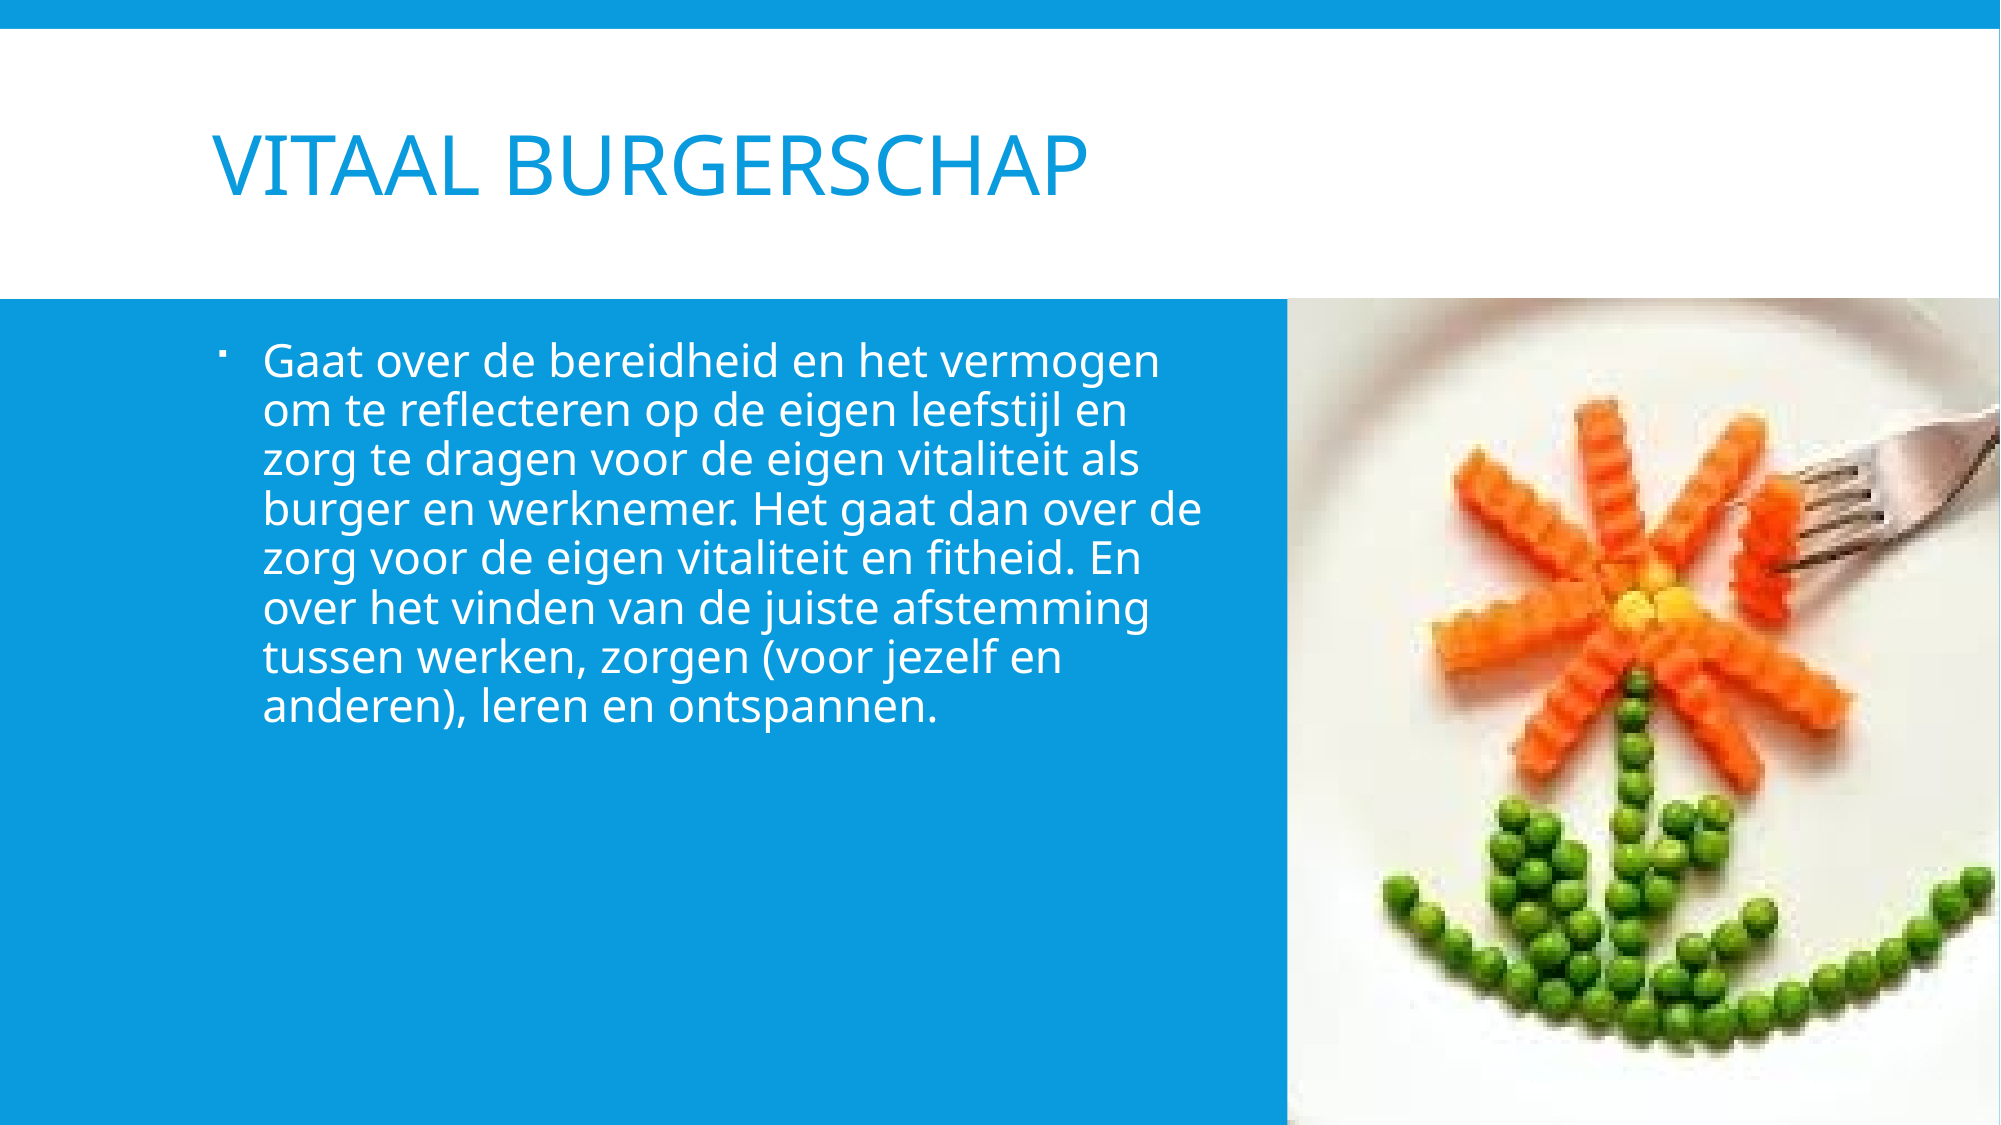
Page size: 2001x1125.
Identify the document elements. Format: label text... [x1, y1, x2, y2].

picture [1288, 298, 2000, 1125]
title Vitaal burgerschap [197, 46, 1803, 295]
list Gaat over de bereidheid en het vermogen om te reflecteren op de eigen leefstijl en zorg te dragen voor de eigen vitaliteit als burger en werknemer. Het gaat dan over de zorg voor de eigen vitaliteit en fitheid. En over het vinden van de juiste afstemming tussen werken, zorgen (voor jezelf en anderen), leren en ontspannen. [197, 329, 1225, 1020]
